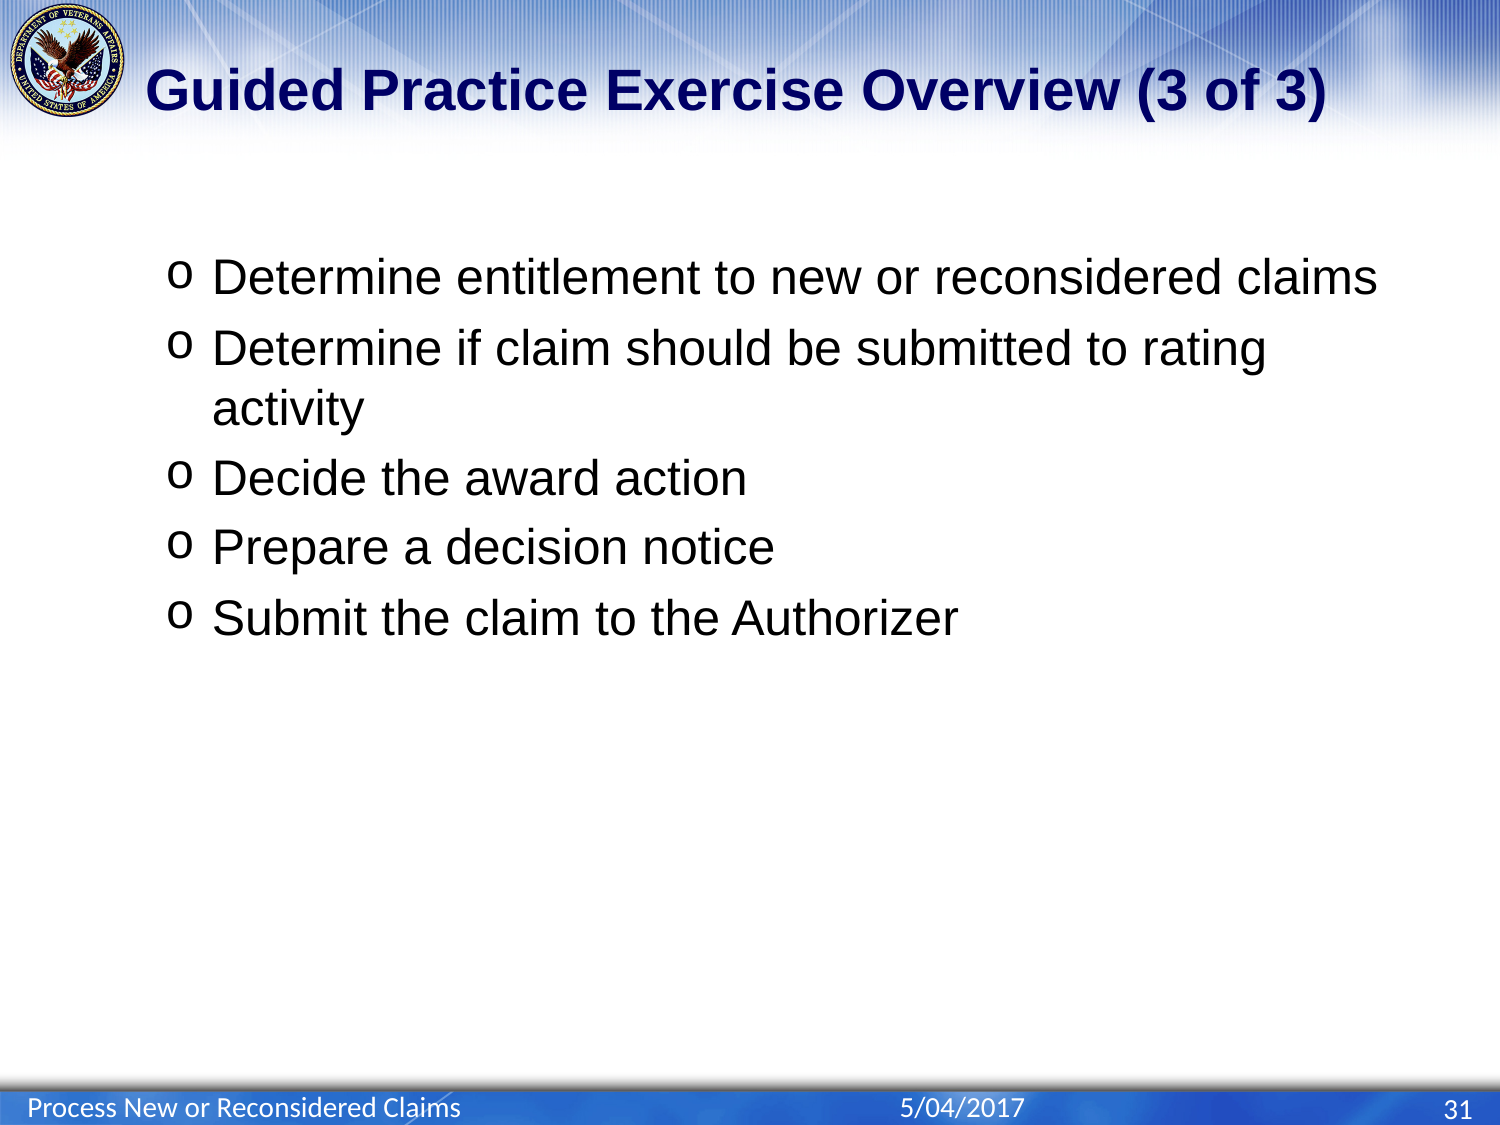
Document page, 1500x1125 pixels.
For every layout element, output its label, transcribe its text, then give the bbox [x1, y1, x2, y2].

footer Process New or Reconsidered Claims [12, 1081, 714, 1119]
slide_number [737, 1081, 1188, 1119]
picture [0, 0, 1500, 1125]
title Guided Practice Exercise Overview (3 of 3) [0, 0, 1475, 175]
list Determine entitlement to new or reconsidered claims Determine if claim should be submitted to rating activity Decide the award action Prepare a decision notice Submit the claim to the Authorizer [75, 237, 1425, 980]
slide_number 31 [1188, 1083, 1488, 1119]
